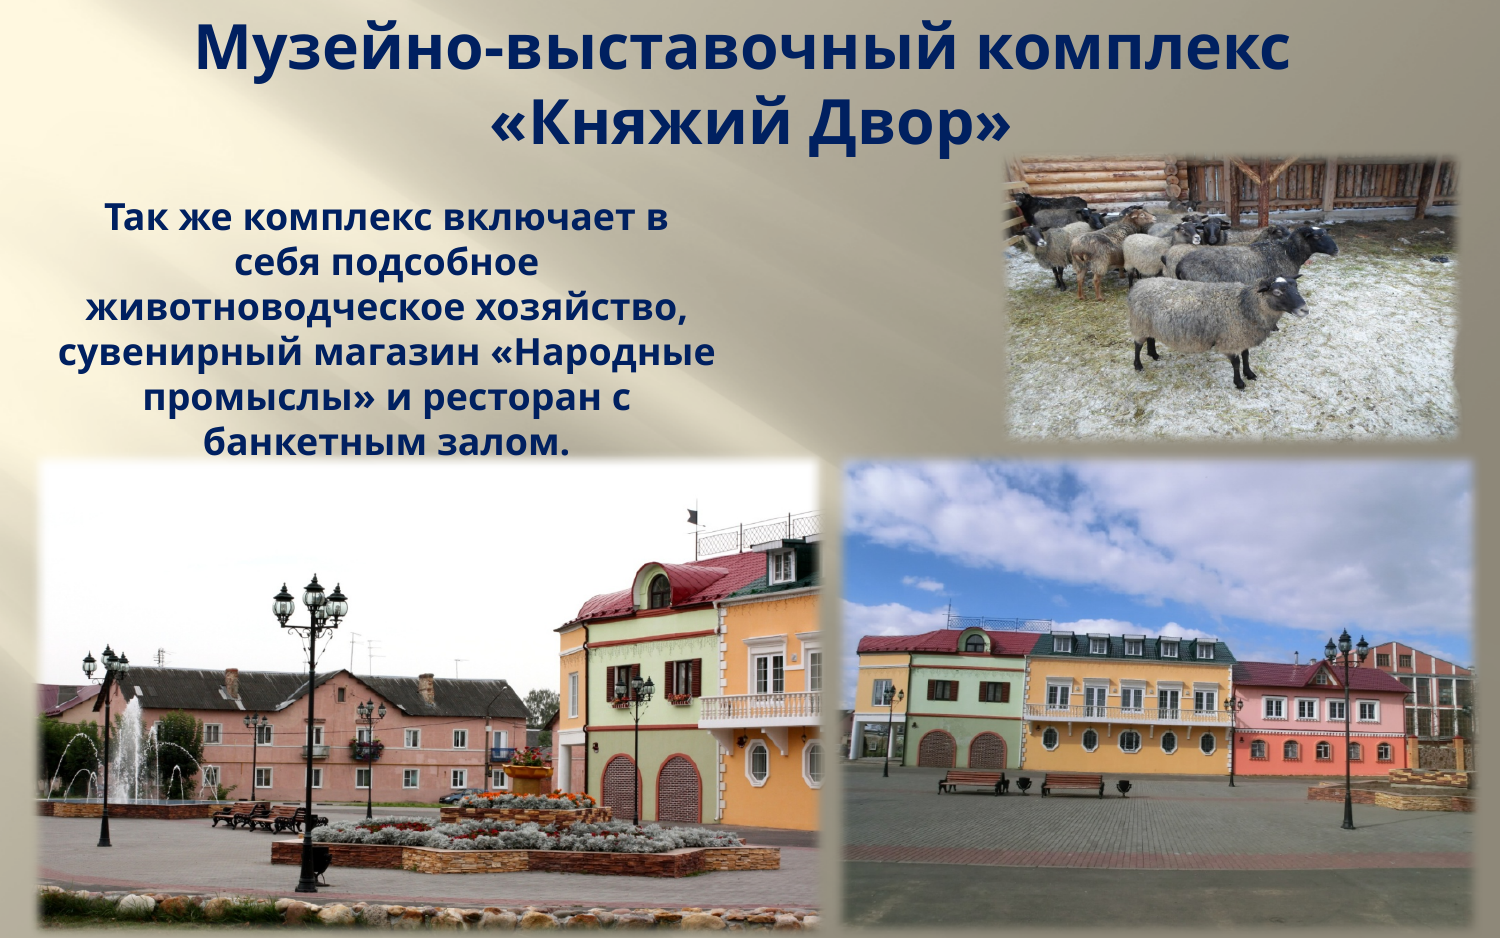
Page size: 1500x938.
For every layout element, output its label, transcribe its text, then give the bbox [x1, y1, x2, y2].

picture [29, 448, 827, 938]
picture [832, 149, 1483, 938]
text_box Так же комплекс включает в себя подсобное животноводческое хозяйство, сувенирный магазин «Народные промыслы» и ресторан с банкетным залом. [41, 185, 733, 448]
text_box Музейно-выставочный комплекс «Княжий Двор» [76, 0, 1427, 157]
